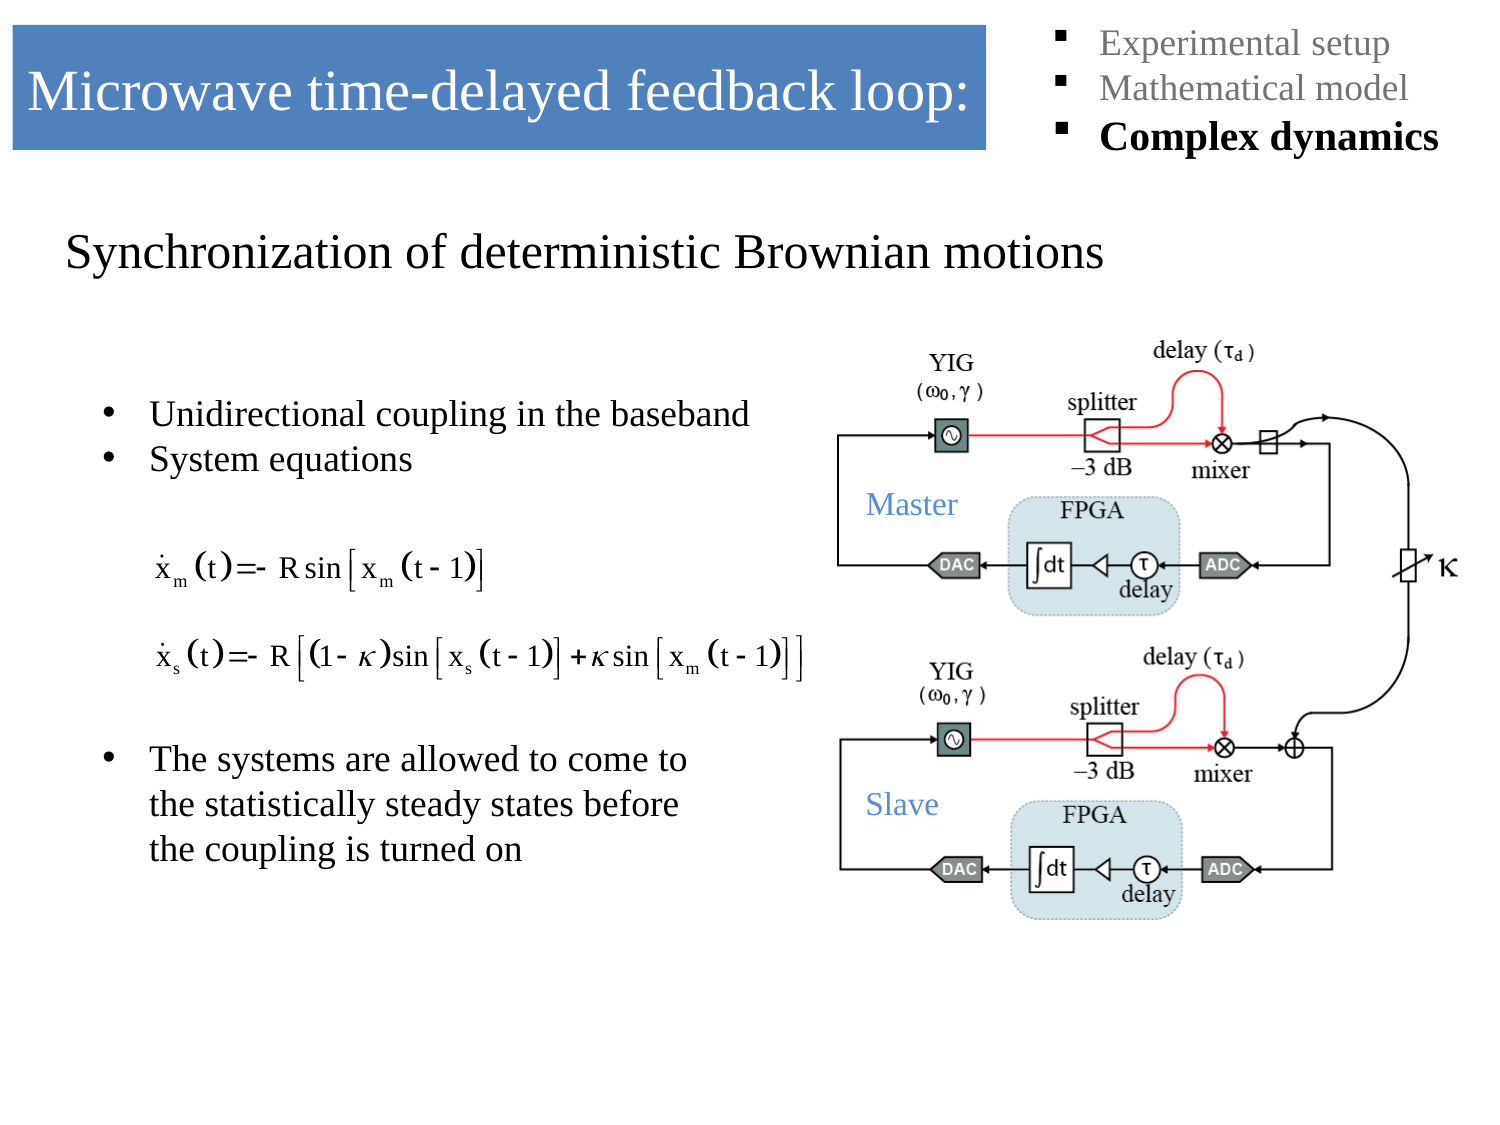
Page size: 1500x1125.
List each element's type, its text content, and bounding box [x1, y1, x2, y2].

text_box Unidirectional coupling in the baseband System equations [87, 381, 832, 486]
text_box The systems are allowed to come to the statistically steady states before the coupling is turned on [87, 726, 713, 877]
text_box Synchronization of deterministic Brownian motions [50, 210, 1363, 286]
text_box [150, 630, 813, 688]
text_box Experimental setup Mathematical model Complex dynamics [1037, 11, 1500, 166]
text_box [149, 541, 495, 601]
picture [837, 337, 1458, 920]
title Microwave time-delayed feedback loop: [12, 24, 987, 150]
